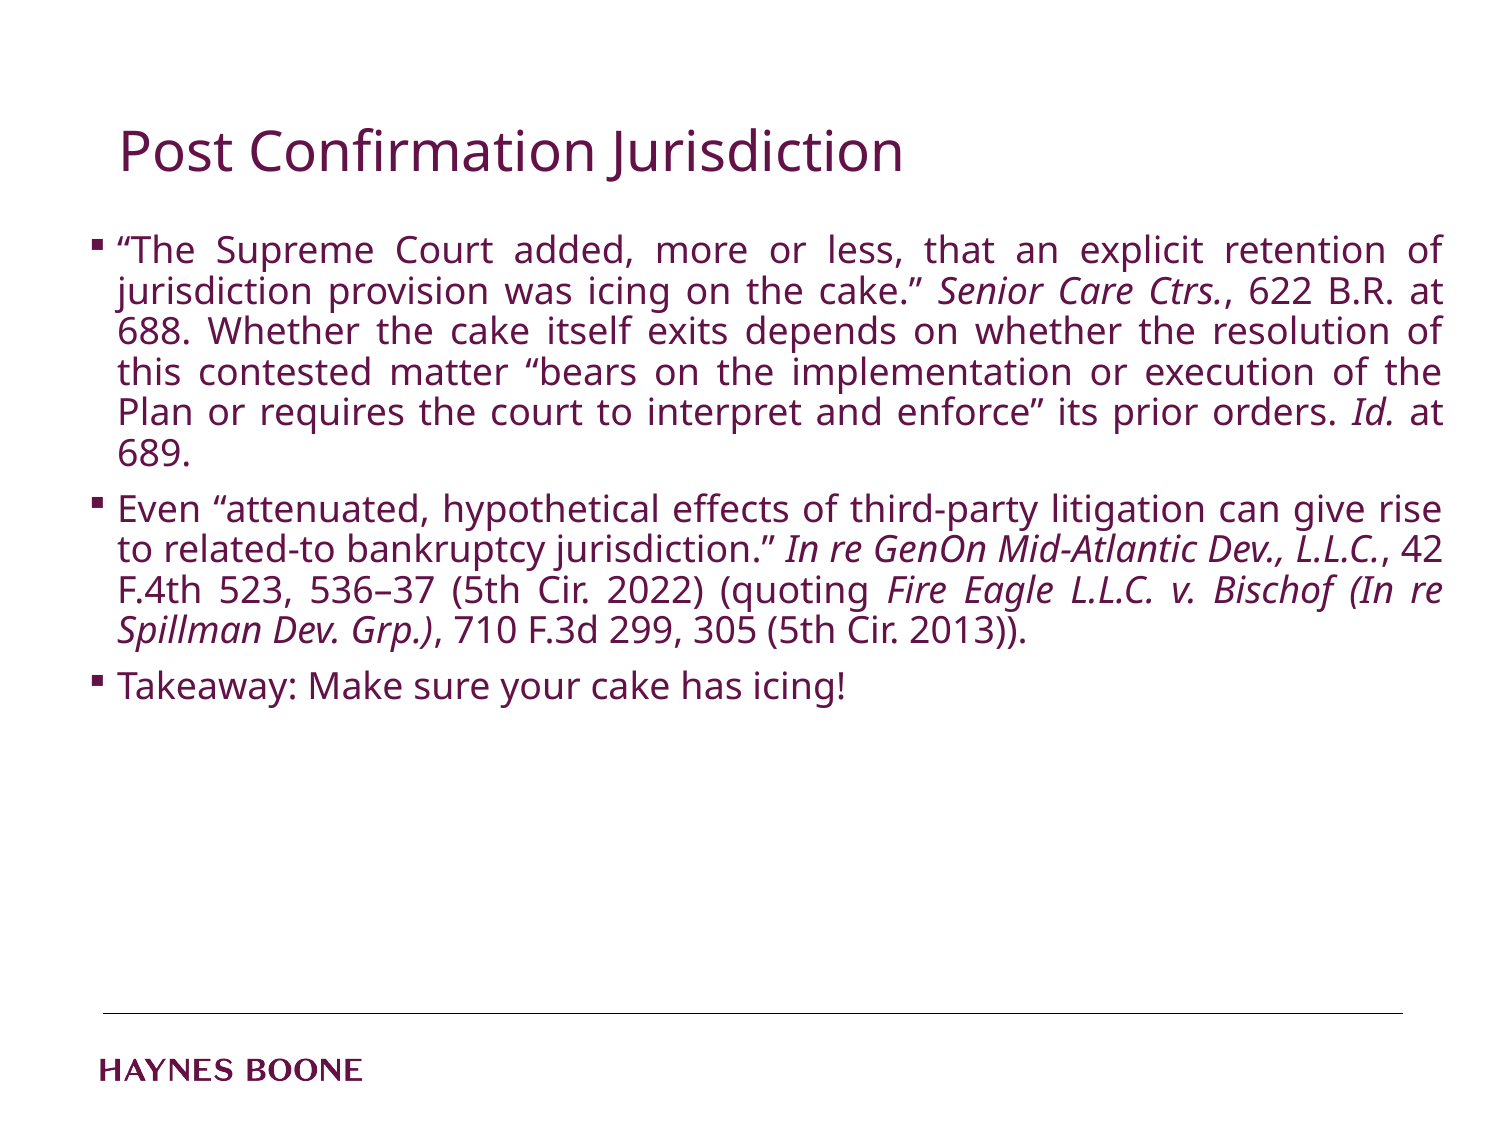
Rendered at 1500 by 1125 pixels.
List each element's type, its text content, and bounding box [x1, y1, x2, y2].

title Post Confirmation Jurisdiction [103, 45, 1397, 223]
picture [69, 1024, 391, 1118]
list “The Supreme Court added, more or less, that an explicit retention of jurisdiction provision was icing on the cake.” Senior Care Ctrs., 622 B.R. at 688. Whether the cake itself exits depends on whether the resolution of this contested matter “bears on the implementation or execution of the Plan or requires the court to interpret and enforce” its prior orders. Id. at 689. Even “attenuated, hypothetical effects of third-party litigation can give rise to related-to bankruptcy jurisdiction.” In re GenOn Mid-Atlantic Dev., L.L.C., 42 F.4th 523, 536–37 (5th Cir. 2022) (quoting Fire Eagle L.L.C. v. Bischof (In re Spillman Dev. Grp.), 710 F.3d 299, 305 (5th Cir. 2013)). Takeaway: Make sure your cake has icing! [73, 223, 1459, 972]
